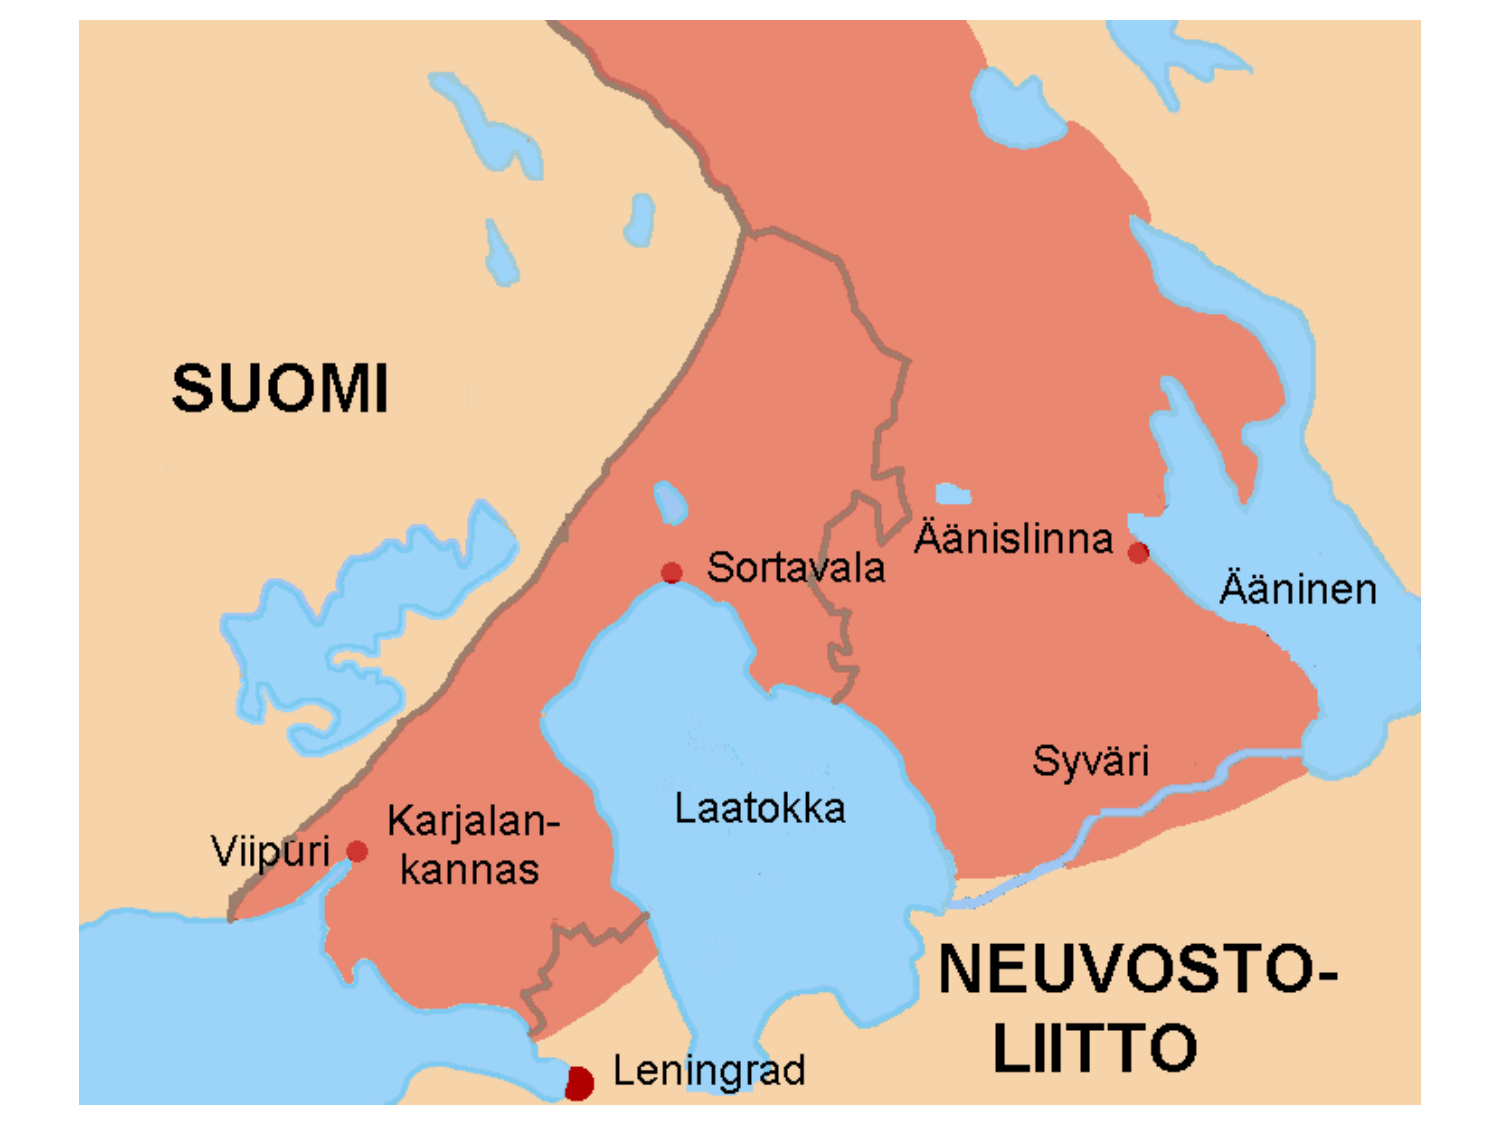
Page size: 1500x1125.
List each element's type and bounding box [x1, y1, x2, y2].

picture [79, 20, 1421, 1105]
